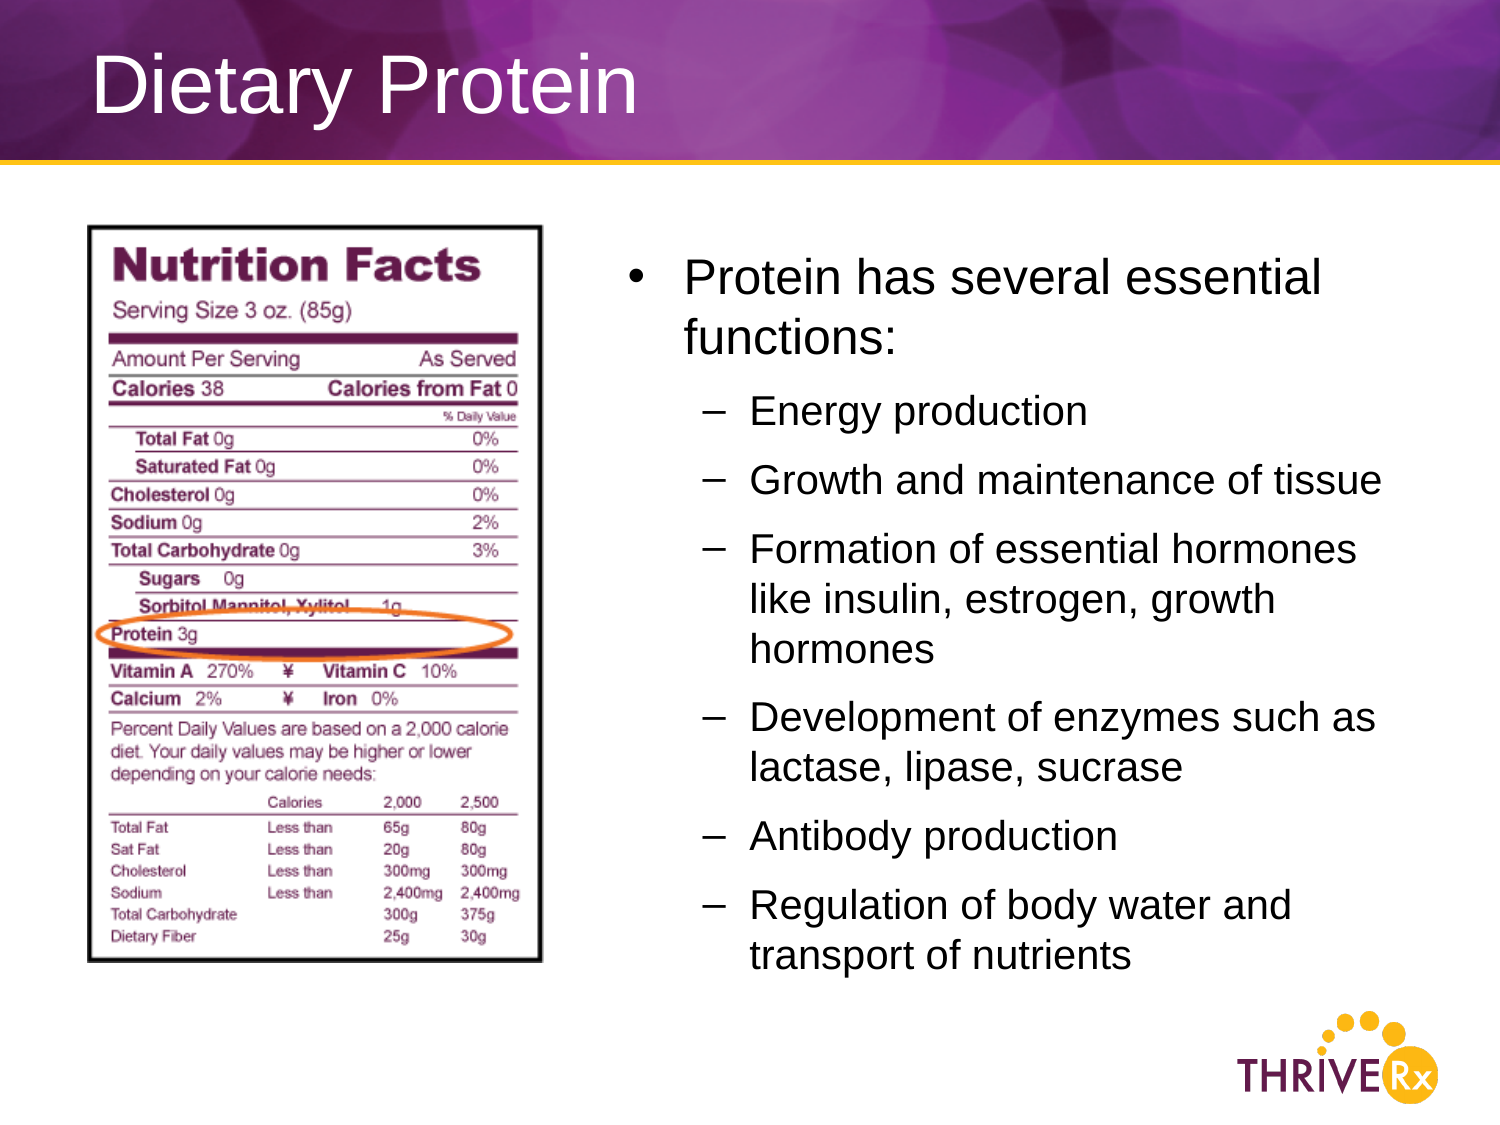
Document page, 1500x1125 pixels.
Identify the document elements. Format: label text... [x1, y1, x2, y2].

picture [87, 224, 544, 963]
title Dietary Protein [74, 9, 1426, 151]
list Protein has several essential functions: Energy production Growth and maintenance of tissue Formation of essential hormones like insulin, estrogen, growth hormones Development of enzymes such as lactase, lipase, sucrase Antibody production Regulation of body water and transport of nutrients [612, 237, 1438, 981]
picture [0, 0, 1500, 160]
picture [1237, 1011, 1438, 1104]
